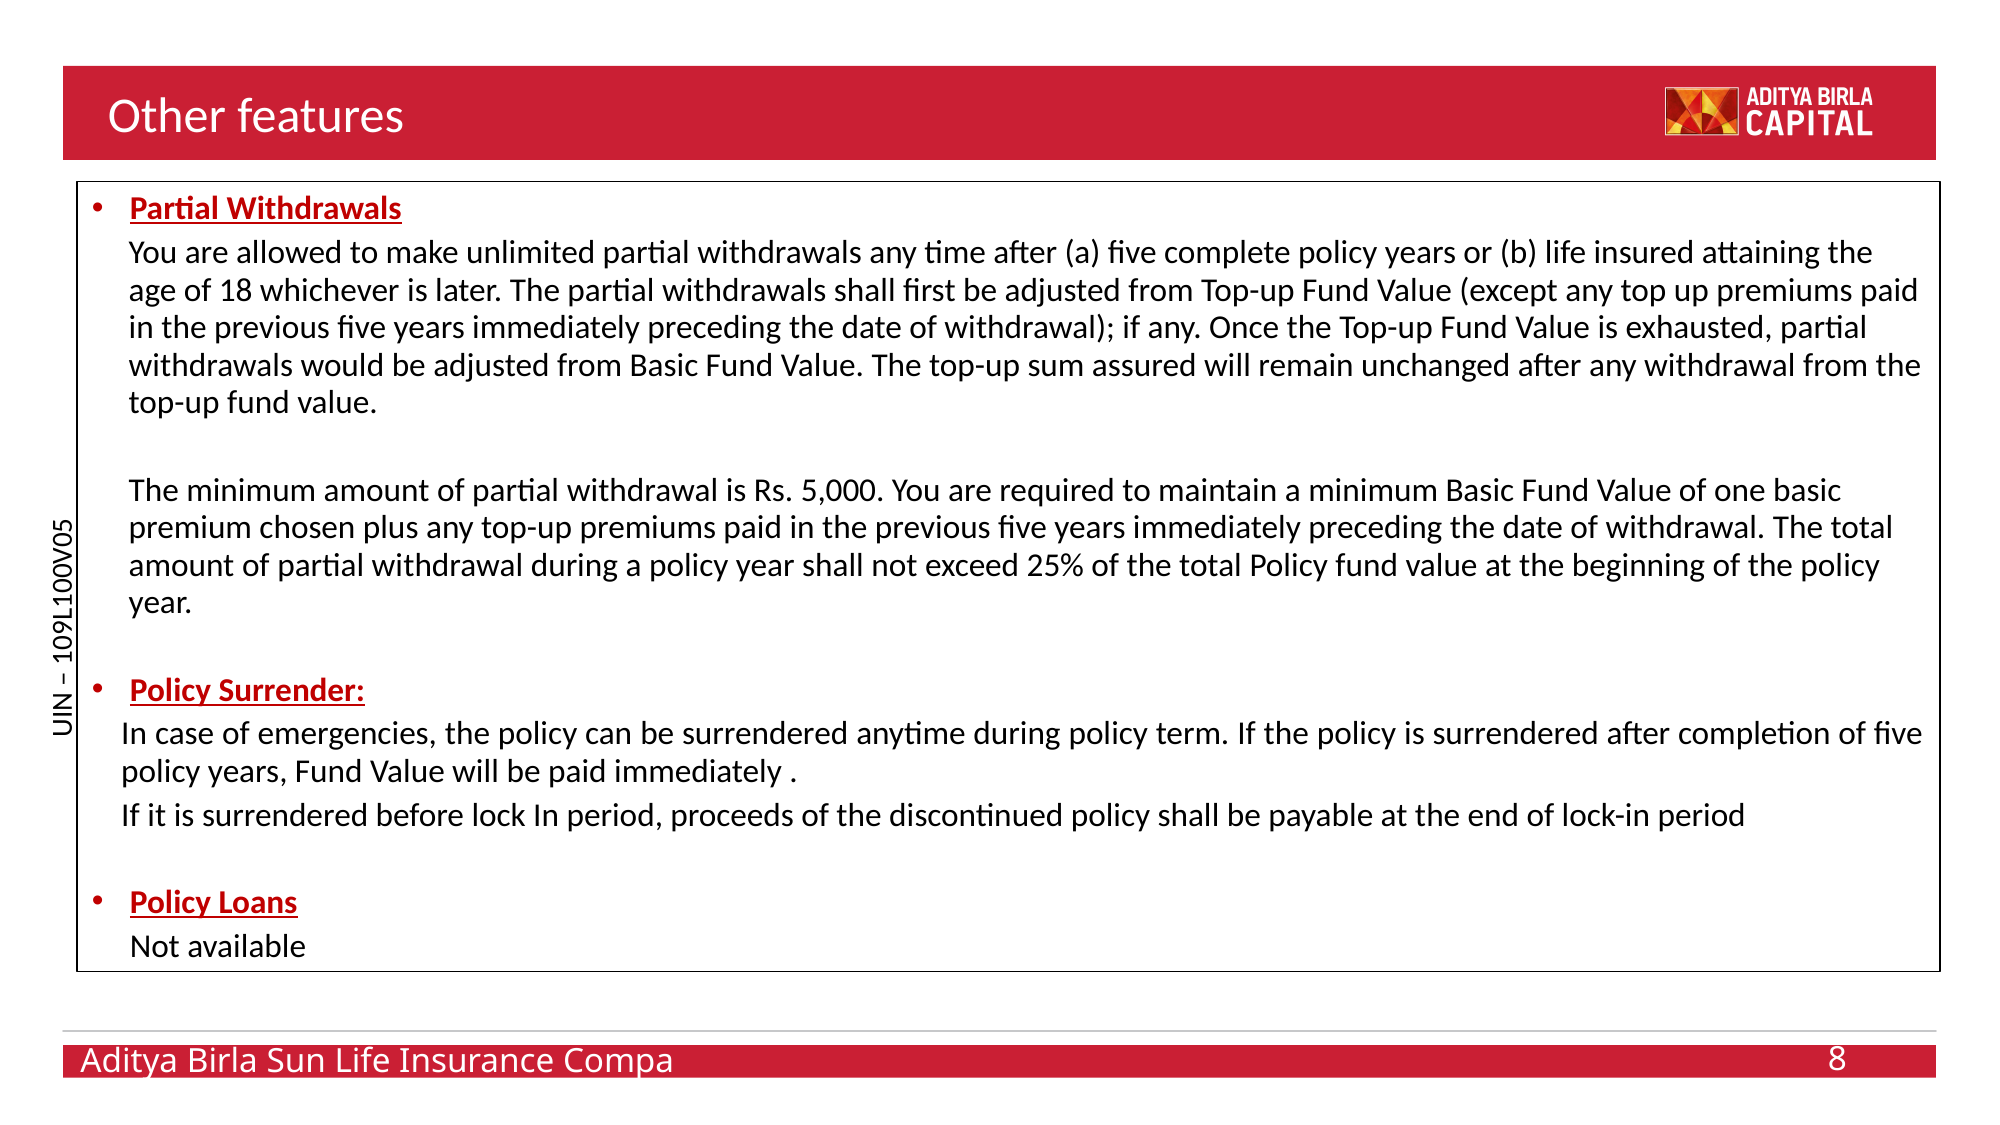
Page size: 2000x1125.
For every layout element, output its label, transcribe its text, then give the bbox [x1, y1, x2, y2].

footer Aditya Birla Sun Life Insurance Company Ltd. [65, 1031, 699, 1092]
title Other features [93, 75, 1893, 163]
slide_number 8 [1412, 1029, 1862, 1090]
text_box Partial Withdrawals You are allowed to make unlimited partial withdrawals any time after (a) five complete policy years or (b) life insured attaining the age of 18 whichever is later. The partial withdrawals shall first be adjusted from Top-up Fund Value (except any top up premiums paid in the previous five years immediately preceding the date of withdrawal); if any. Once the Top-up Fund Value is exhausted, partial withdrawals would be adjusted from Basic Fund Value. The top-up sum assured will remain unchanged after any withdrawal from the top-up fund value. The minimum amount of partial withdrawal is Rs. 5,000. You are required to maintain a minimum Basic Fund Value of one basic premium chosen plus any top-up premiums paid in the previous five years immediately preceding the date of withdrawal. The total amount of partial withdrawal during a policy year shall not exceed 25% of the total Policy fund value at the beginning of the policy year. Policy Surrender: In case of emergencies, the policy can be surrendered anytime during policy term. If the policy is surrendered after completion of five policy years, Fund Value will be paid immediately . If it is surrendered before lock In period, proceeds of the discontinued policy shall be payable at the end of lock-in period Policy Loans Not available [77, 181, 1941, 972]
